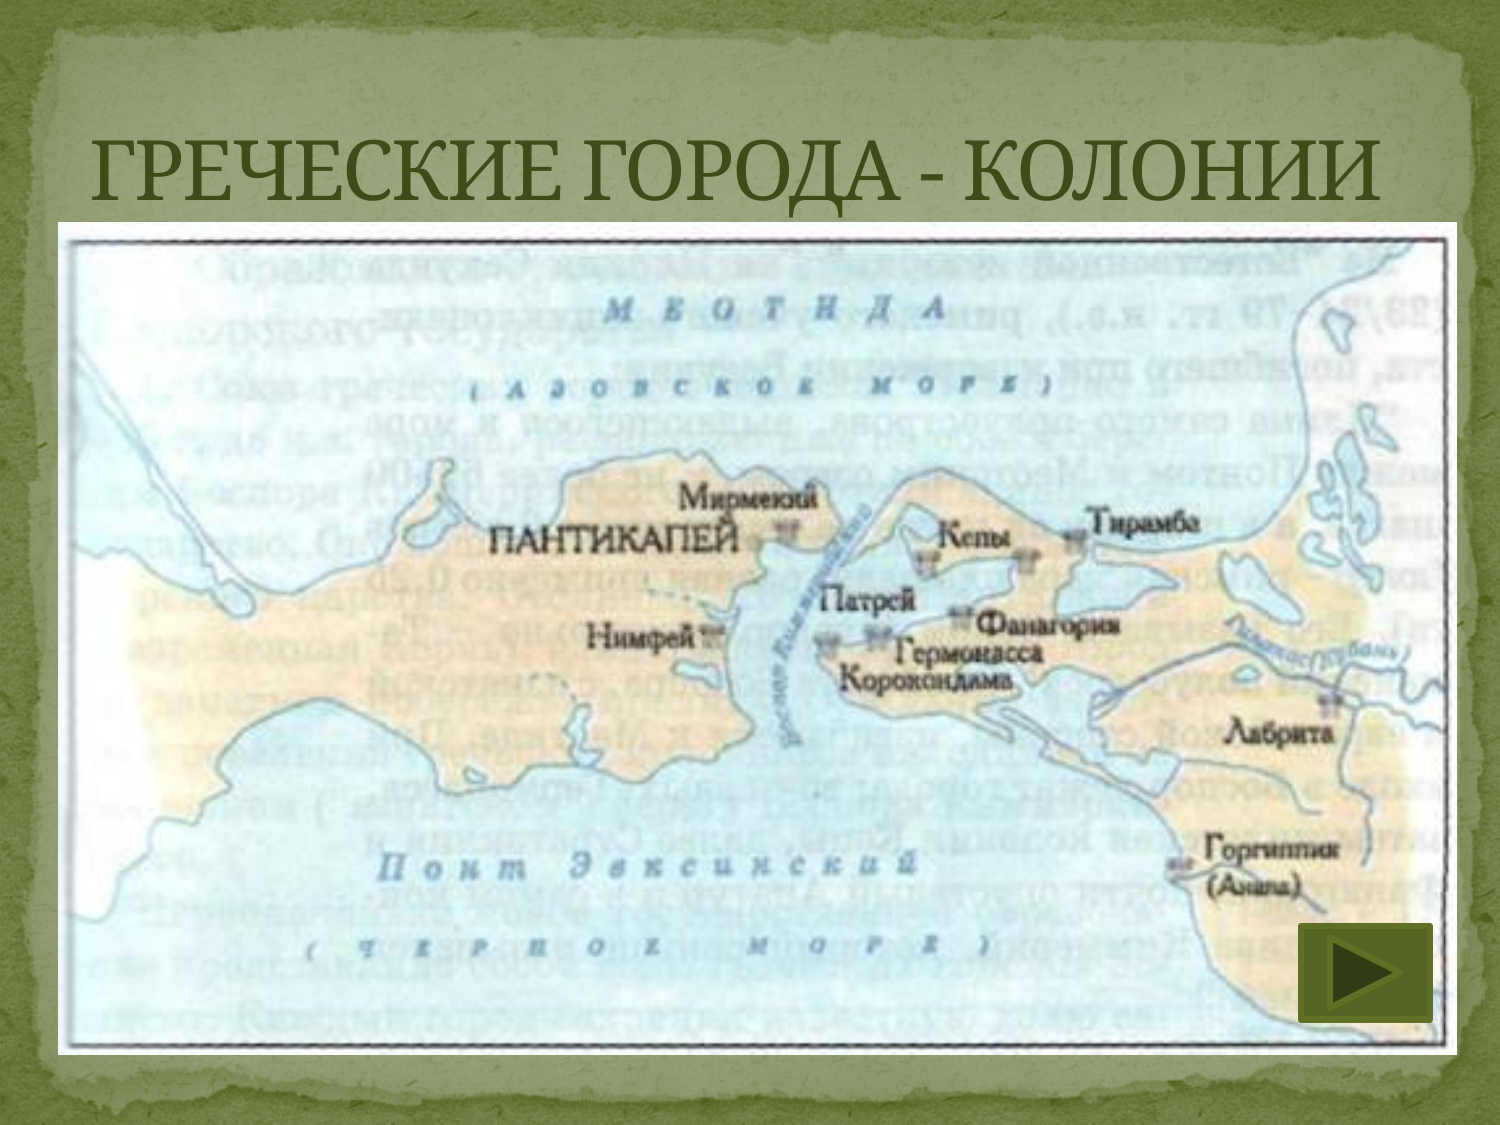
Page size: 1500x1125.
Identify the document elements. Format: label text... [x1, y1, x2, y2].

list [62, 226, 1455, 1052]
title ГРЕЧЕСКИЕ ГОРОДА - КОЛОНИИ [74, 24, 1425, 211]
